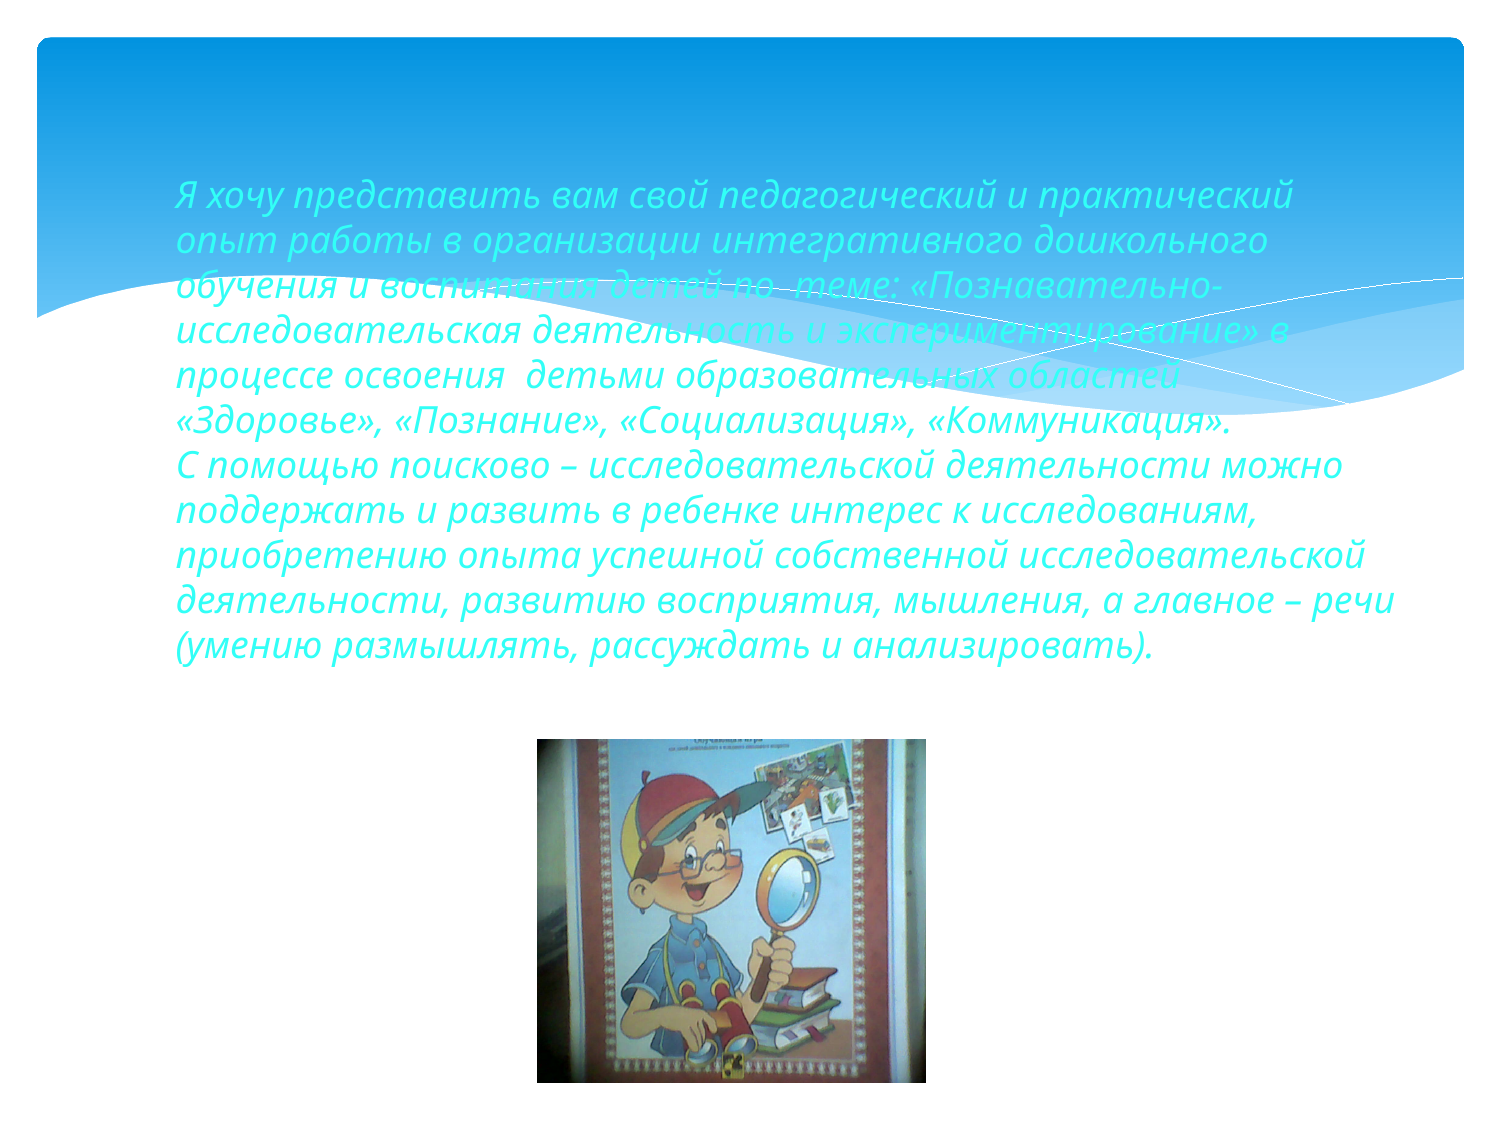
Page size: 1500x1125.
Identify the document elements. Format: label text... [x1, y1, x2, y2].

picture [537, 739, 926, 1083]
text_box Я хочу представить вам свой педагогический и практический опыт работы в организации интегративного дошкольного обучения и воспитания детей по теме: «Познавательно-исследовательская деятельность и экспериментирование» в процессе освоения детьми образовательных областей «Здоровье», «Познание», «Социализация», «Коммуникация». С помощью поисково – исследовательской деятельности можно поддержать и развить в ребенке интерес к исследованиям, приобретению опыта успешной собственной исследовательской деятельности, развитию восприятия, мышления, а главное – речи (умению размышлять, рассуждать и анализировать). [160, 163, 1413, 674]
